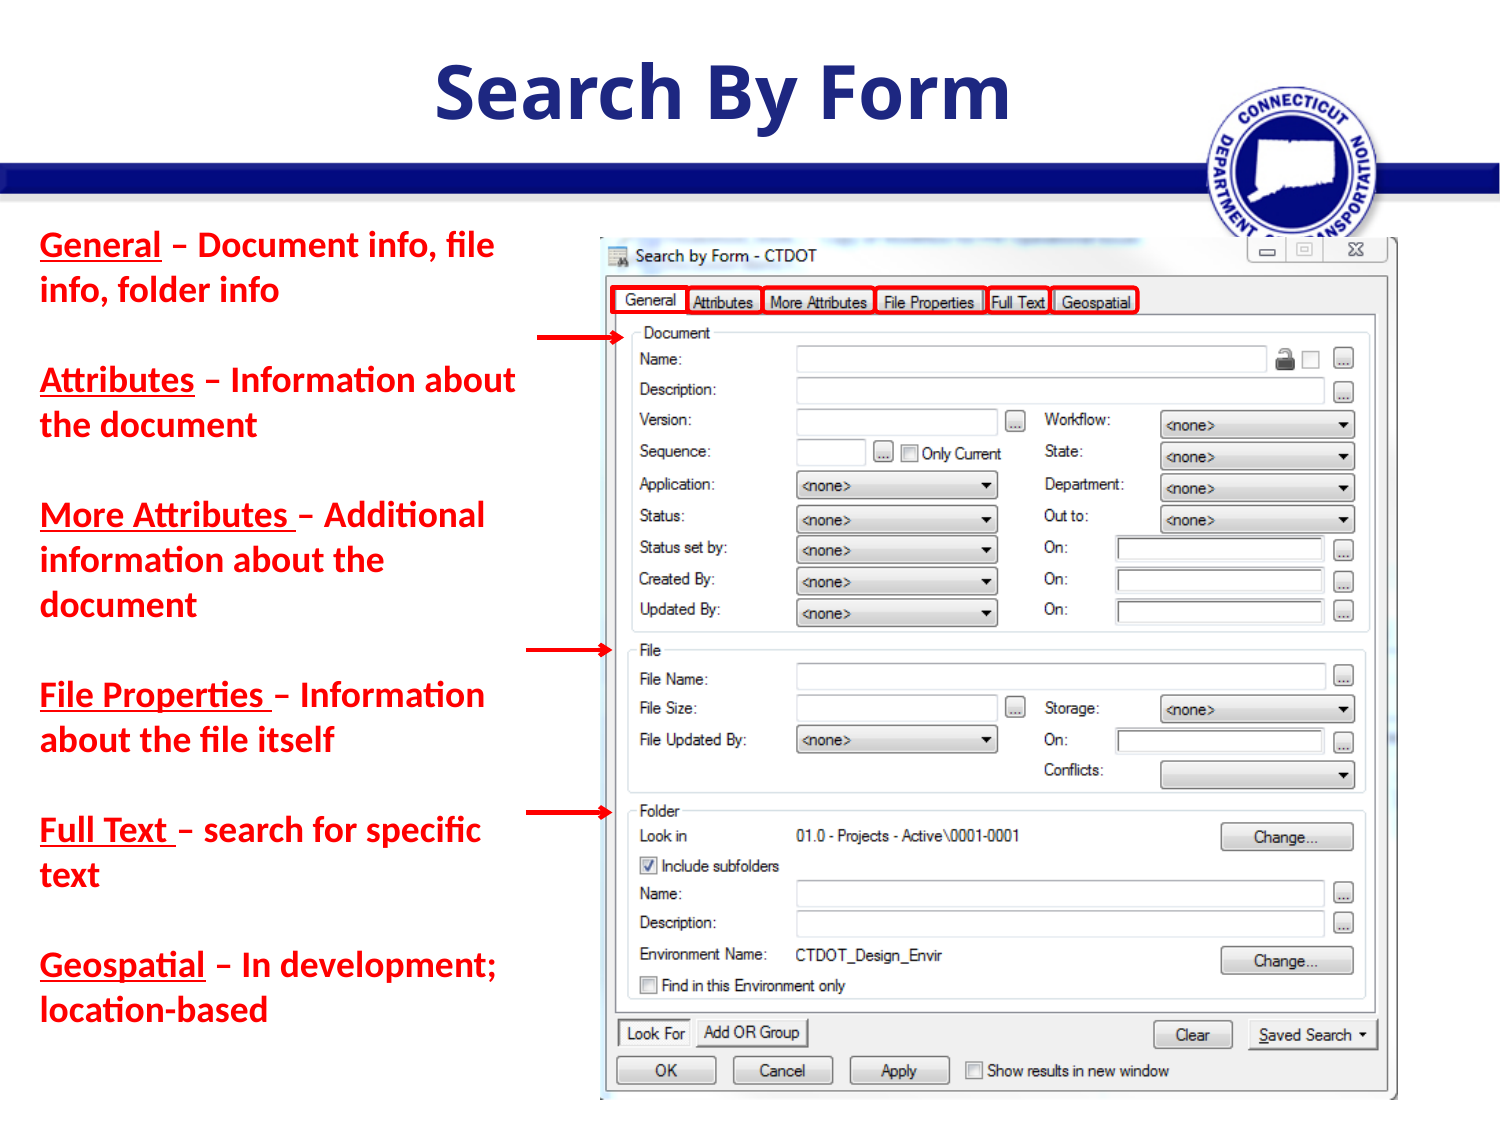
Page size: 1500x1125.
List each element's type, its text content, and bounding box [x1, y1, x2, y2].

text_box Search By Form [419, 37, 1029, 143]
text_box General – Document info, file info, folder info Attributes – Information about the document More Attributes – Additional information about the document File Properties – Information about the file itself Full Text – search for specific text Geospatial – In development; location-based [24, 212, 538, 1038]
picture [0, 0, 1500, 1125]
